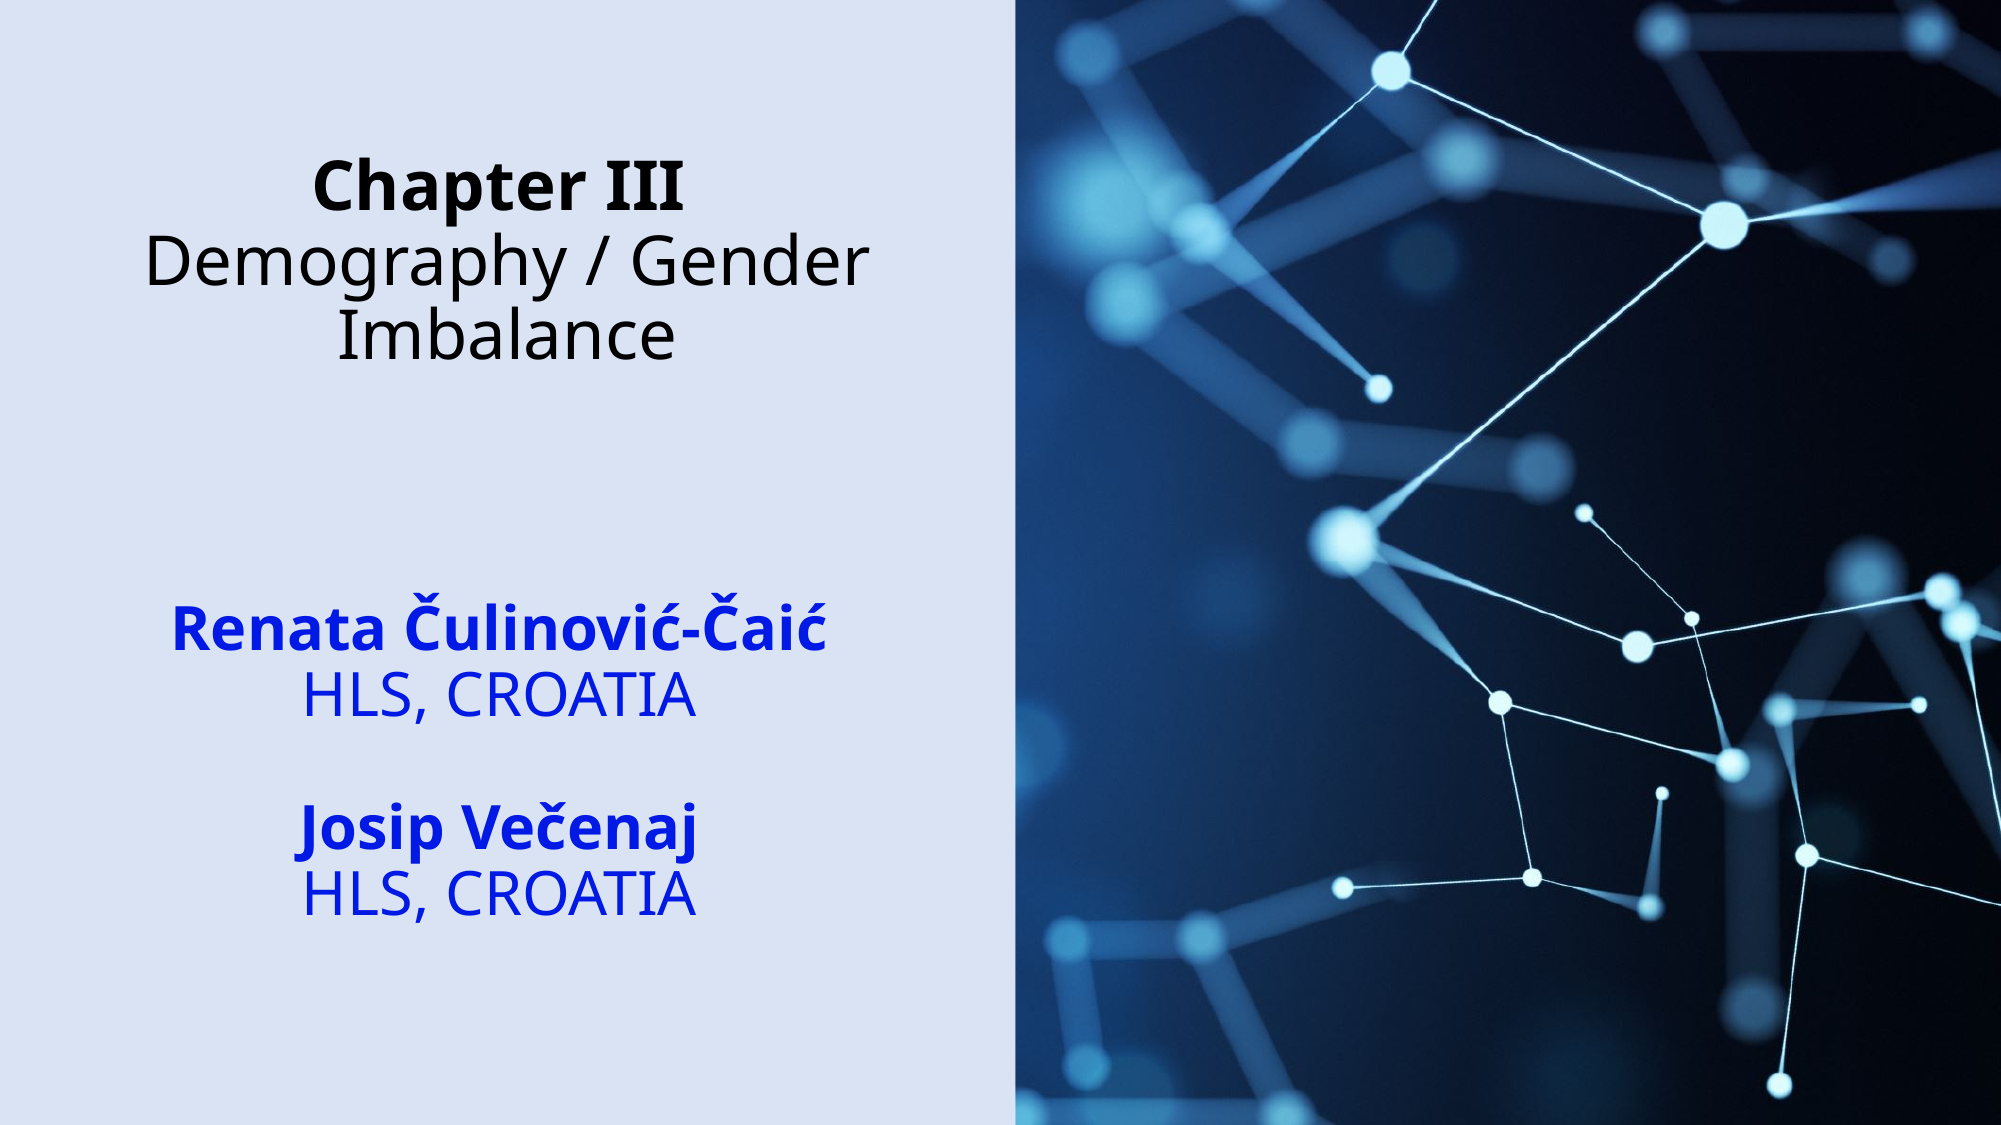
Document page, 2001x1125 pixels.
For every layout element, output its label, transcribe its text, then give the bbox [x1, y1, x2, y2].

picture [1015, 0, 2001, 1125]
title Chapter III Demography / Gender Imbalance Renata Čulinović-Čaić HLS, CROATIA Josip Večenaj HLS, CROATIA [0, 0, 1015, 1125]
